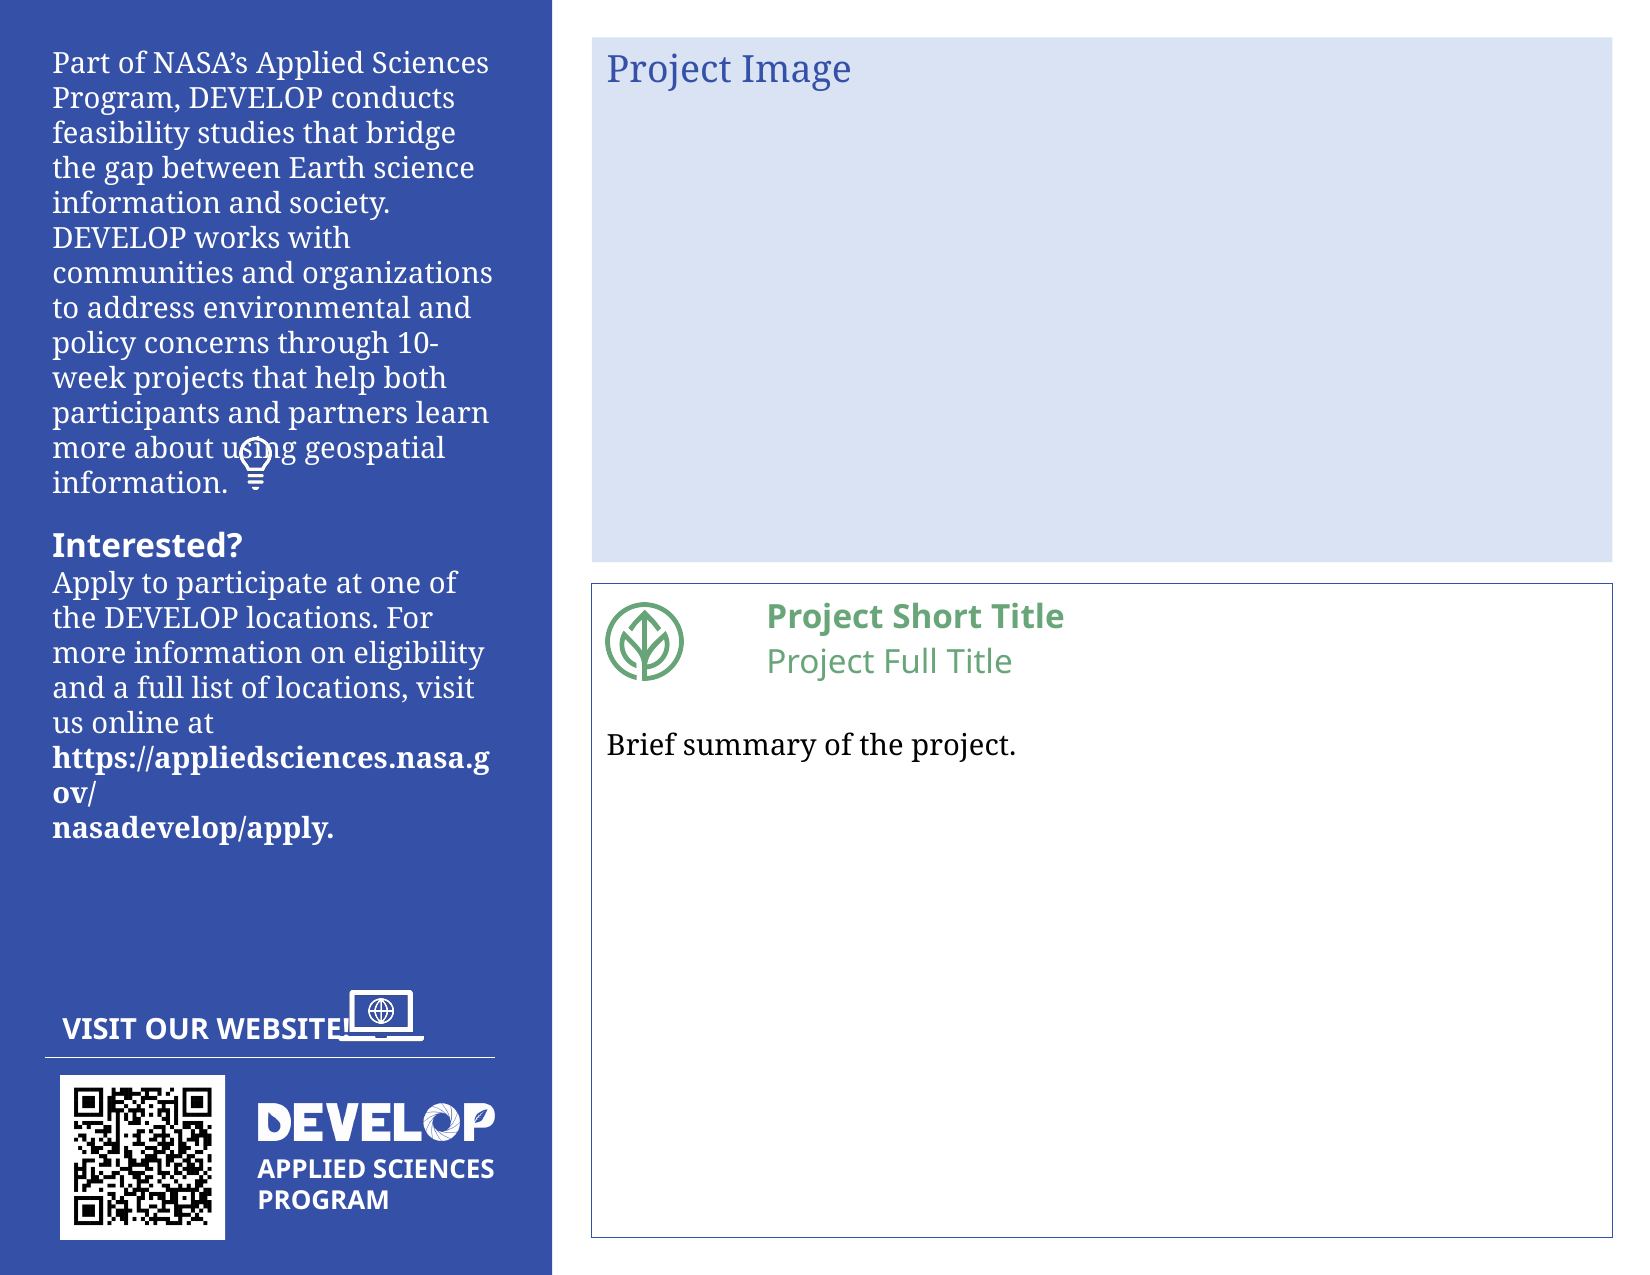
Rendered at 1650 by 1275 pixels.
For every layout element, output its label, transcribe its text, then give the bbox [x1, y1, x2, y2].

picture [47, 1062, 234, 1246]
text_box Project Short Title Project Full Title Brief summary of the project. [591, 583, 1613, 1238]
picture [605, 602, 684, 681]
picture [225, 433, 286, 494]
picture [336, 971, 426, 1060]
text_box Project Image [591, 36, 1613, 563]
